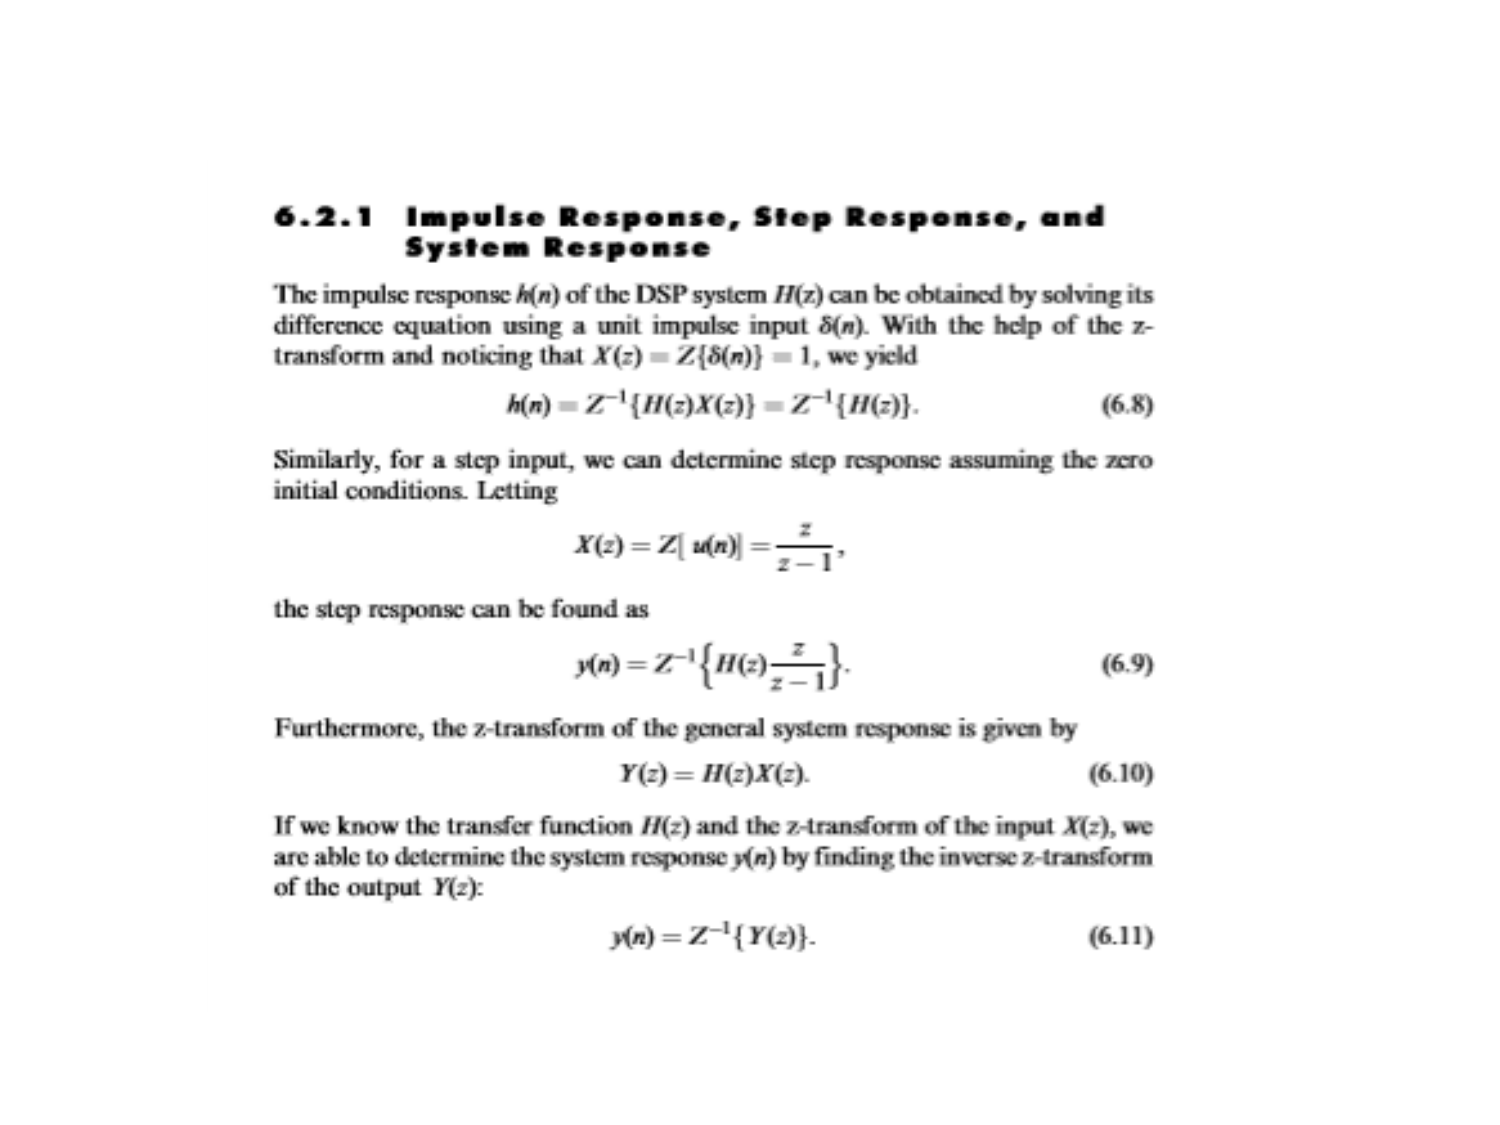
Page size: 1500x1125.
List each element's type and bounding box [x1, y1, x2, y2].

picture [206, 160, 1225, 1012]
